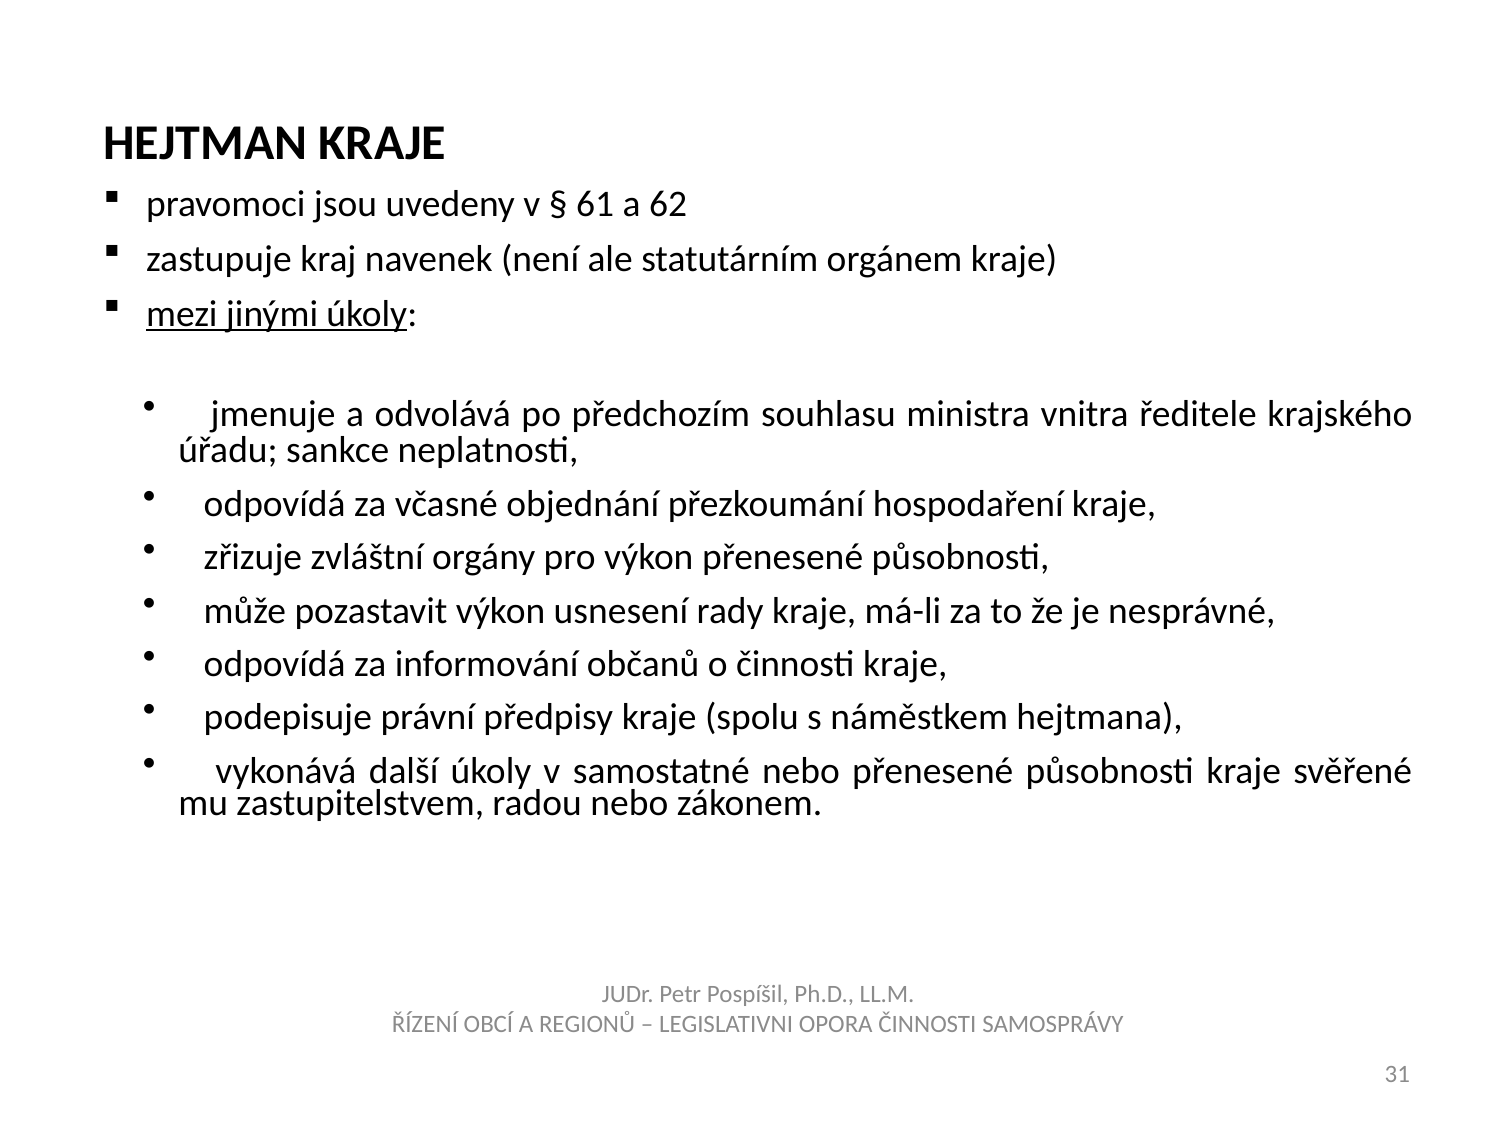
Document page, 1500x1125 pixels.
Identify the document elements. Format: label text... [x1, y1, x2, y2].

text_box Hejtman kraje pravomoci jsou uvedeny v § 61 a 62 zastupuje kraj navenek (není ale statutárním orgánem kraje) mezi jinými úkoly: jmenuje a odvolává po předchozím souhlasu ministra vnitra ředitele krajského úřadu; sankce neplatnosti, odpovídá za včasné objednání přezkoumání hospodaření kraje, zřizuje zvláštní orgány pro výkon přenesené působnosti, může pozastavit výkon usnesení rady kraje, má-li za to že je nesprávné, odpovídá za informování občanů o činnosti kraje, podepisuje právní předpisy kraje (spolu s náměstkem hejtmana), vykonává další úkoly v samostatné nebo přenesené působnosti kraje svěřené mu zastupitelstvem, radou nebo zákonem. [88, 101, 1429, 829]
slide_number 31 [1074, 1042, 1425, 1103]
footer JUDr. Petr Pospíšil, Ph.D., LL.M. ŘÍZENÍ OBCÍ A REGIONŮ – LEGISLATIVNI OPORA ČINNOSTI SAMOSPRÁVY [362, 971, 1155, 1075]
